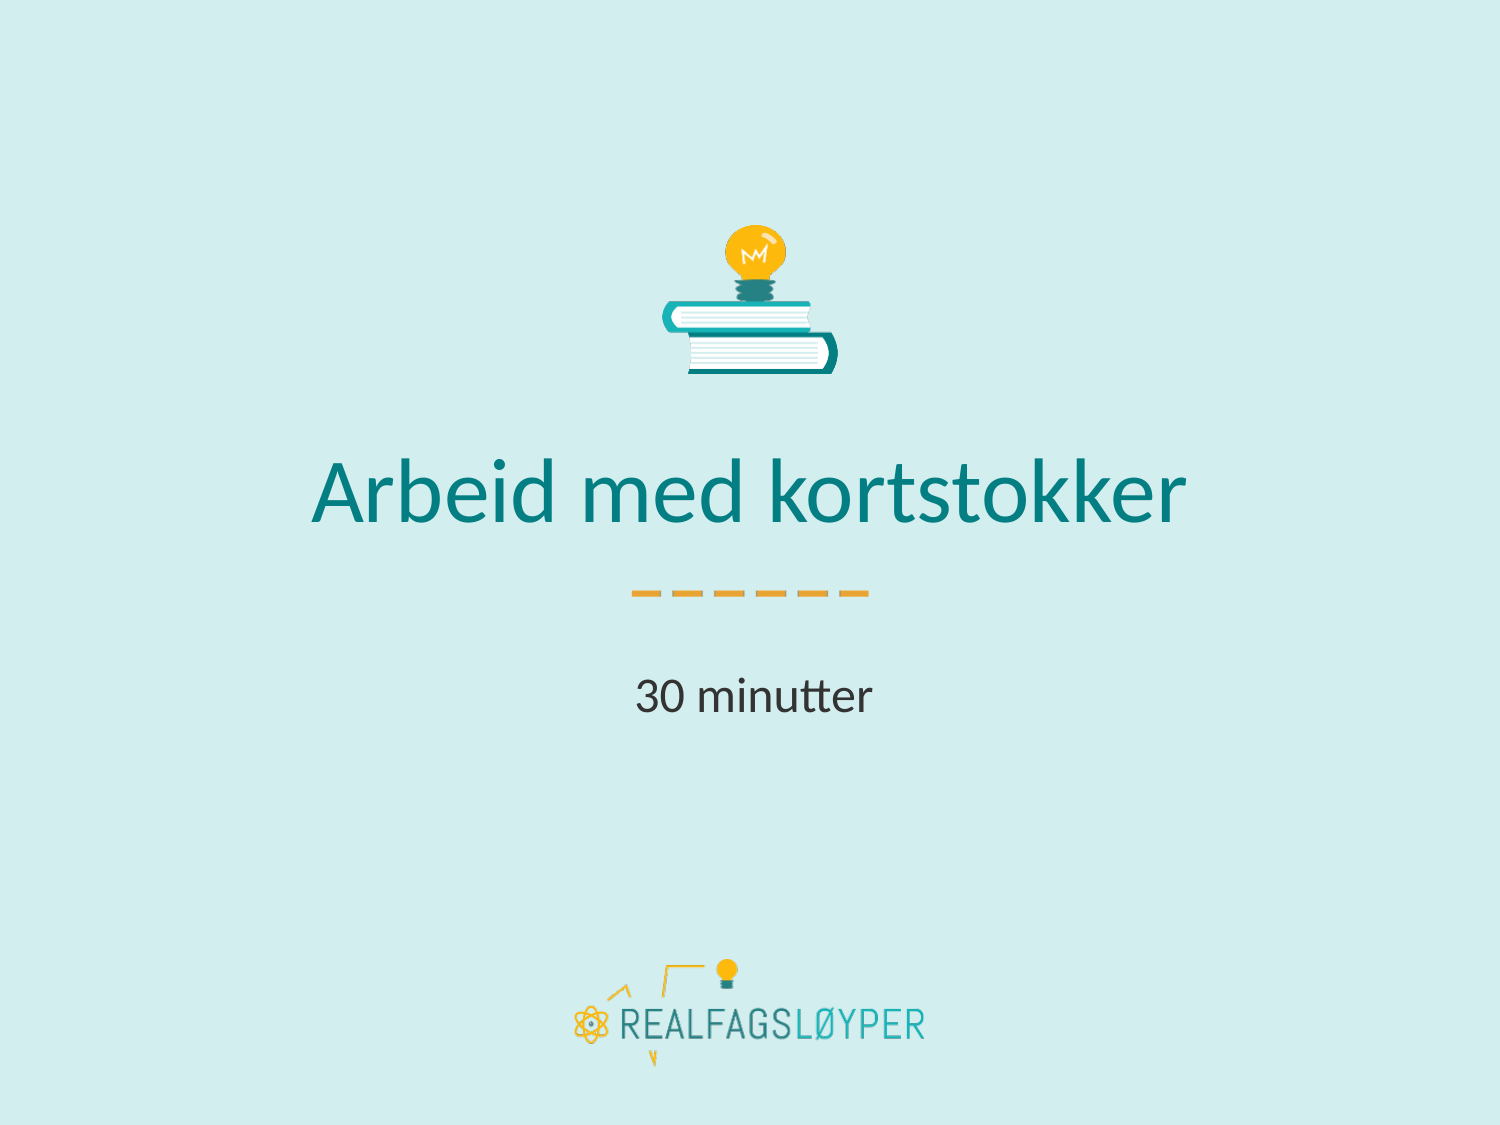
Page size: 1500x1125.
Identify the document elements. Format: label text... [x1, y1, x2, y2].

picture [632, 591, 868, 596]
subtitle 30 minutter [187, 654, 1313, 927]
title Arbeid med kortstokker [90, 418, 1410, 567]
picture [662, 225, 838, 374]
picture [574, 959, 925, 1067]
